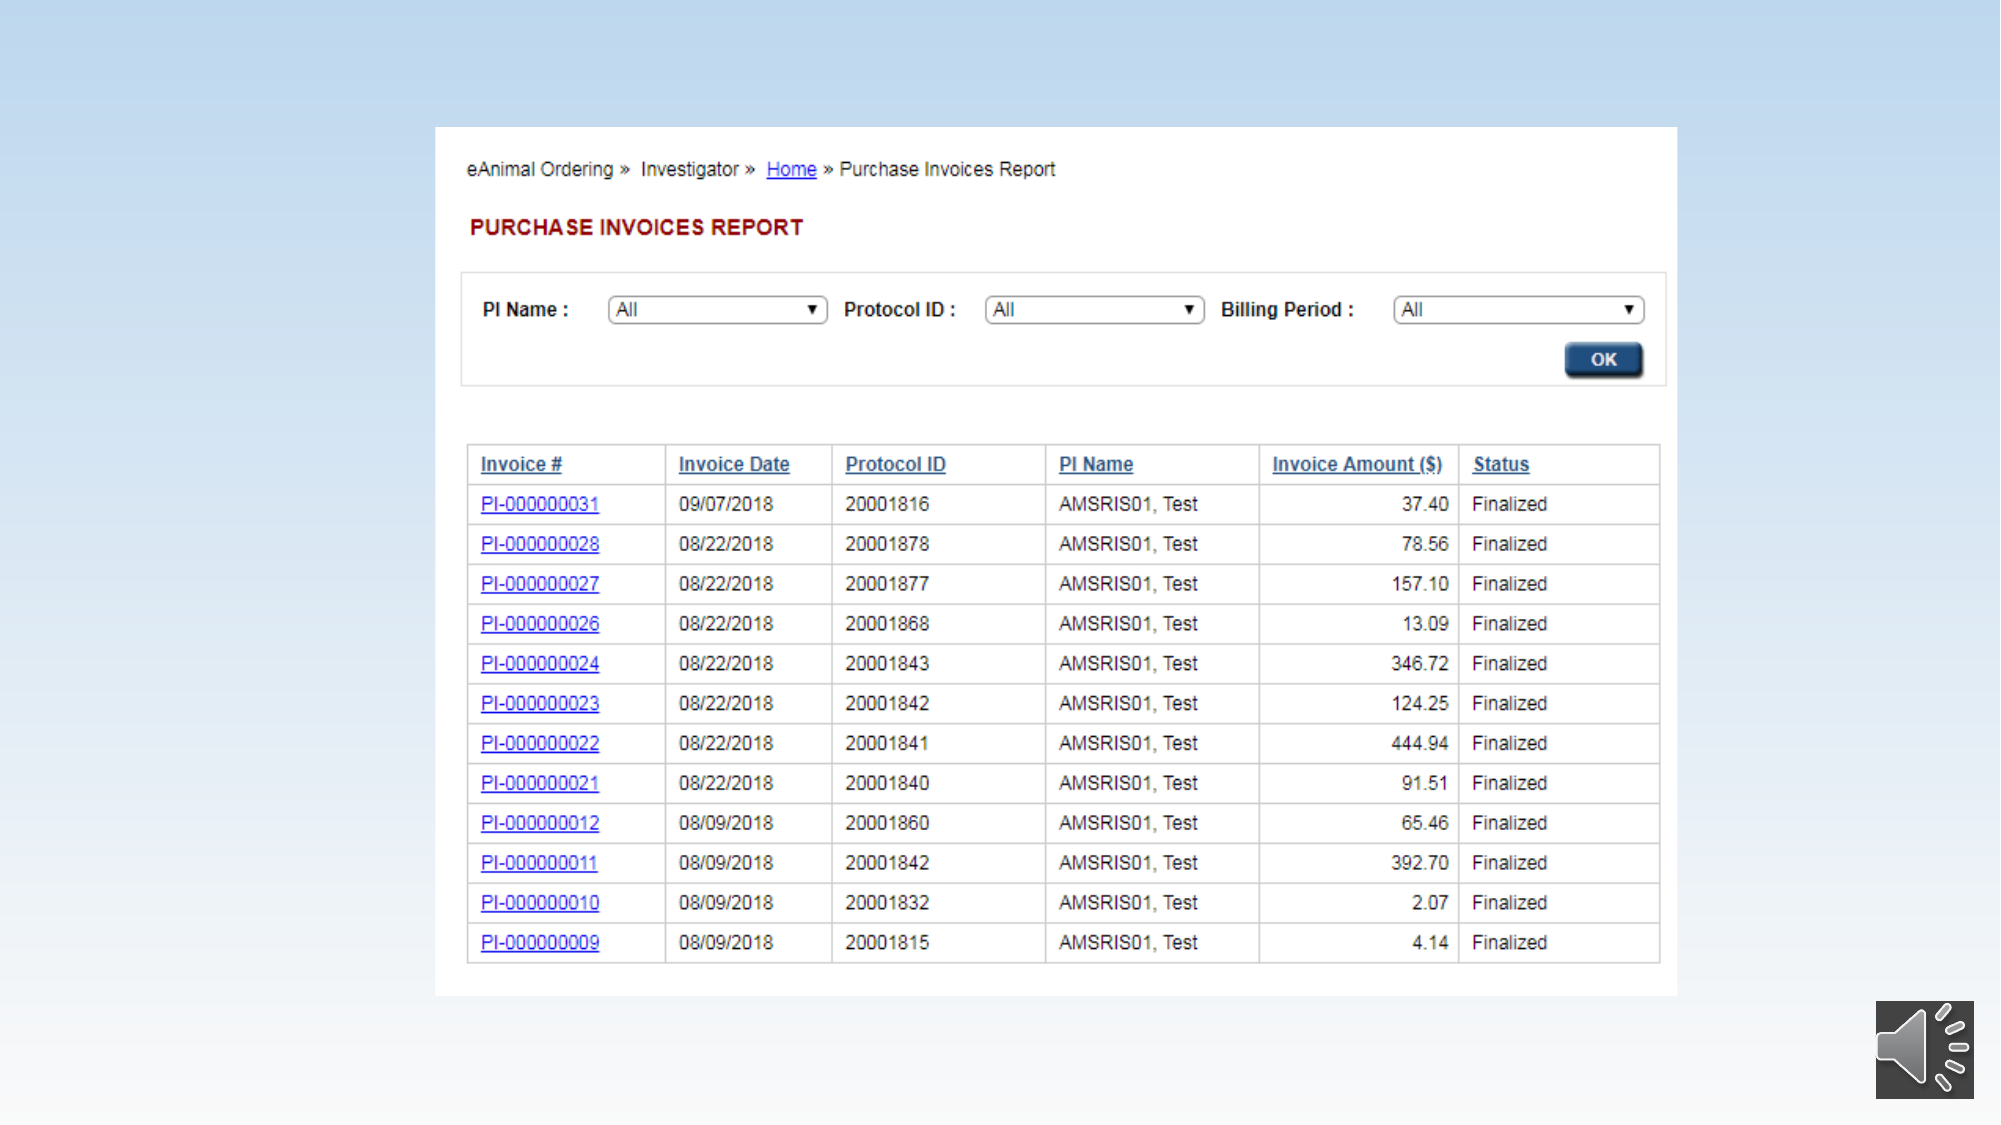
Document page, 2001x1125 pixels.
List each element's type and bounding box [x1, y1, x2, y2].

picture [1874, 999, 1975, 1100]
picture [435, 127, 1678, 996]
